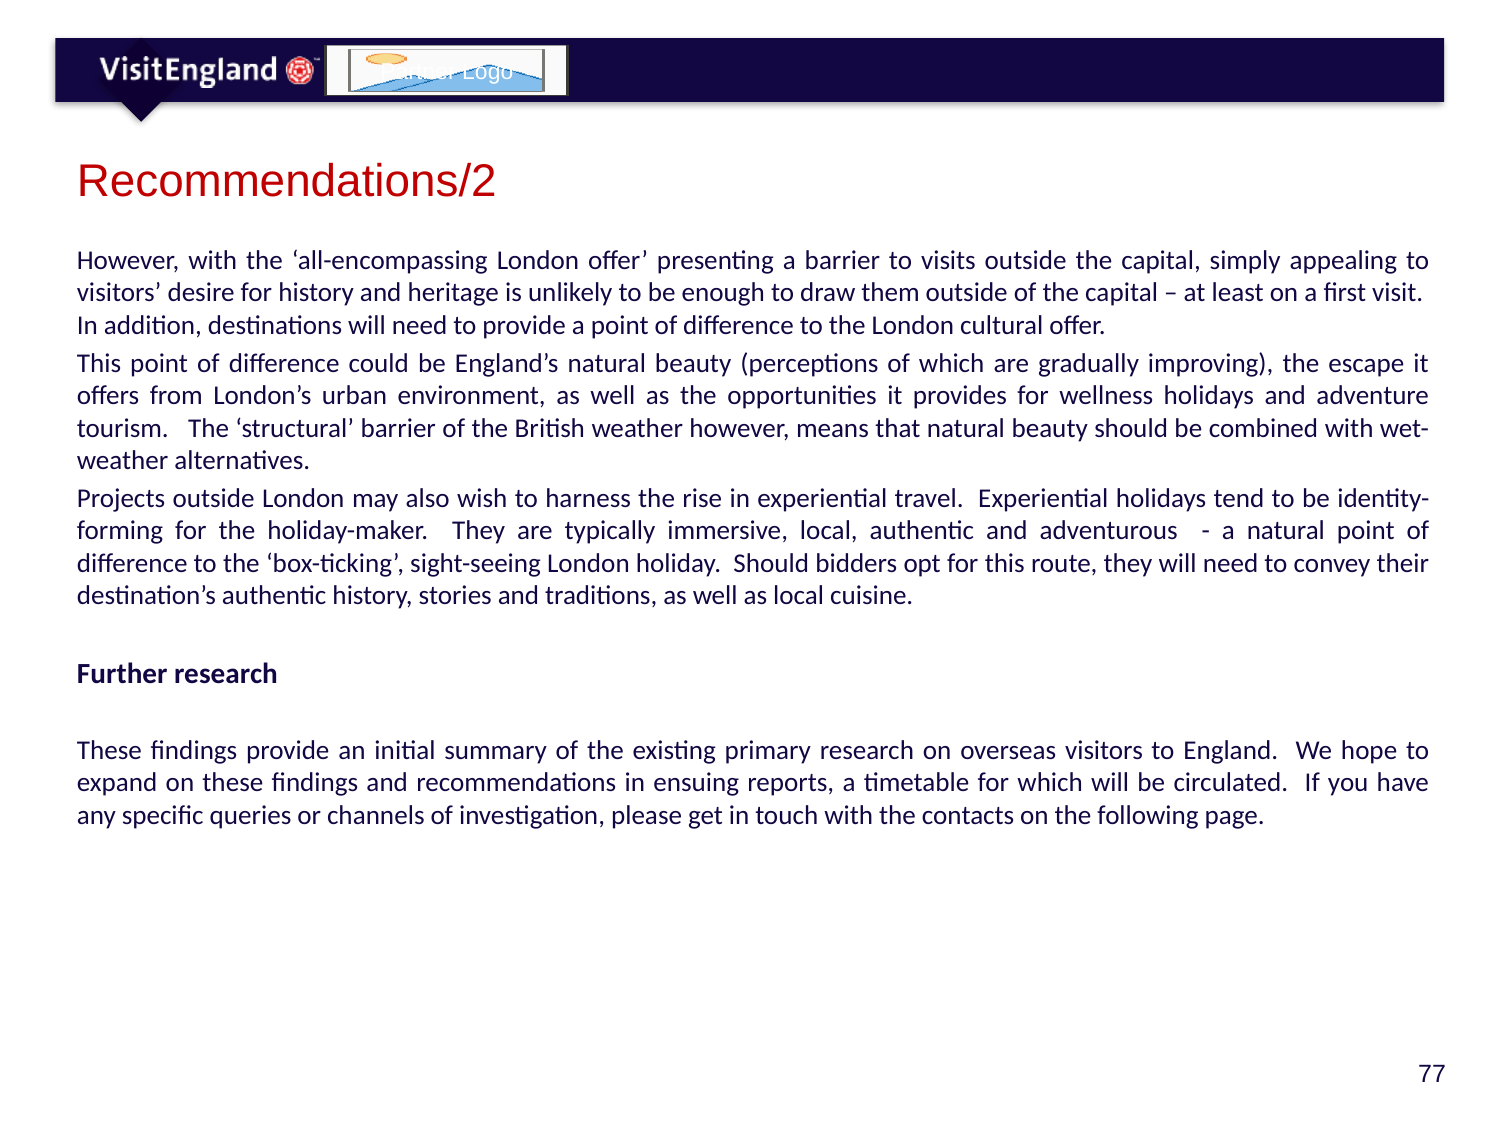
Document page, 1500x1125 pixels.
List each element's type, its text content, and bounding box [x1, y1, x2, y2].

title Recommendations/2 [62, 143, 1445, 234]
text_box However, with the ‘all-encompassing London offer’ presenting a barrier to visits outside the capital, simply appealing to visitors’ desire for history and heritage is unlikely to be enough to draw them outside of the capital – at least on a first visit. In addition, destinations will need to provide a point of difference to the London cultural offer. This point of difference could be England’s natural beauty (perceptions of which are gradually improving), the escape it offers from London’s urban environment, as well as the opportunities it provides for wellness holidays and adventure tourism. The ‘structural’ barrier of the British weather however, means that natural beauty should be combined with wet-weather alternatives. Projects outside London may also wish to harness the rise in experiential travel. Experiential holidays tend to be identity-forming for the holiday-maker. They are typically immersive, local, authentic and adventurous - a natural point of difference to the ‘box-ticking’, sight-seeing London holiday. Should bidders opt for this route, they will need to convey their destination’s authentic history, stories and traditions, as well as local cuisine. Further research These findings provide an initial summary of the existing primary research on overseas visitors to England. We hope to expand on these findings and recommendations in ensuing reports, a timetable for which will be circulated. If you have any specific queries or channels of investigation, please get in touch with the contacts on the following page. [62, 234, 1445, 1025]
picture [95, 42, 579, 98]
